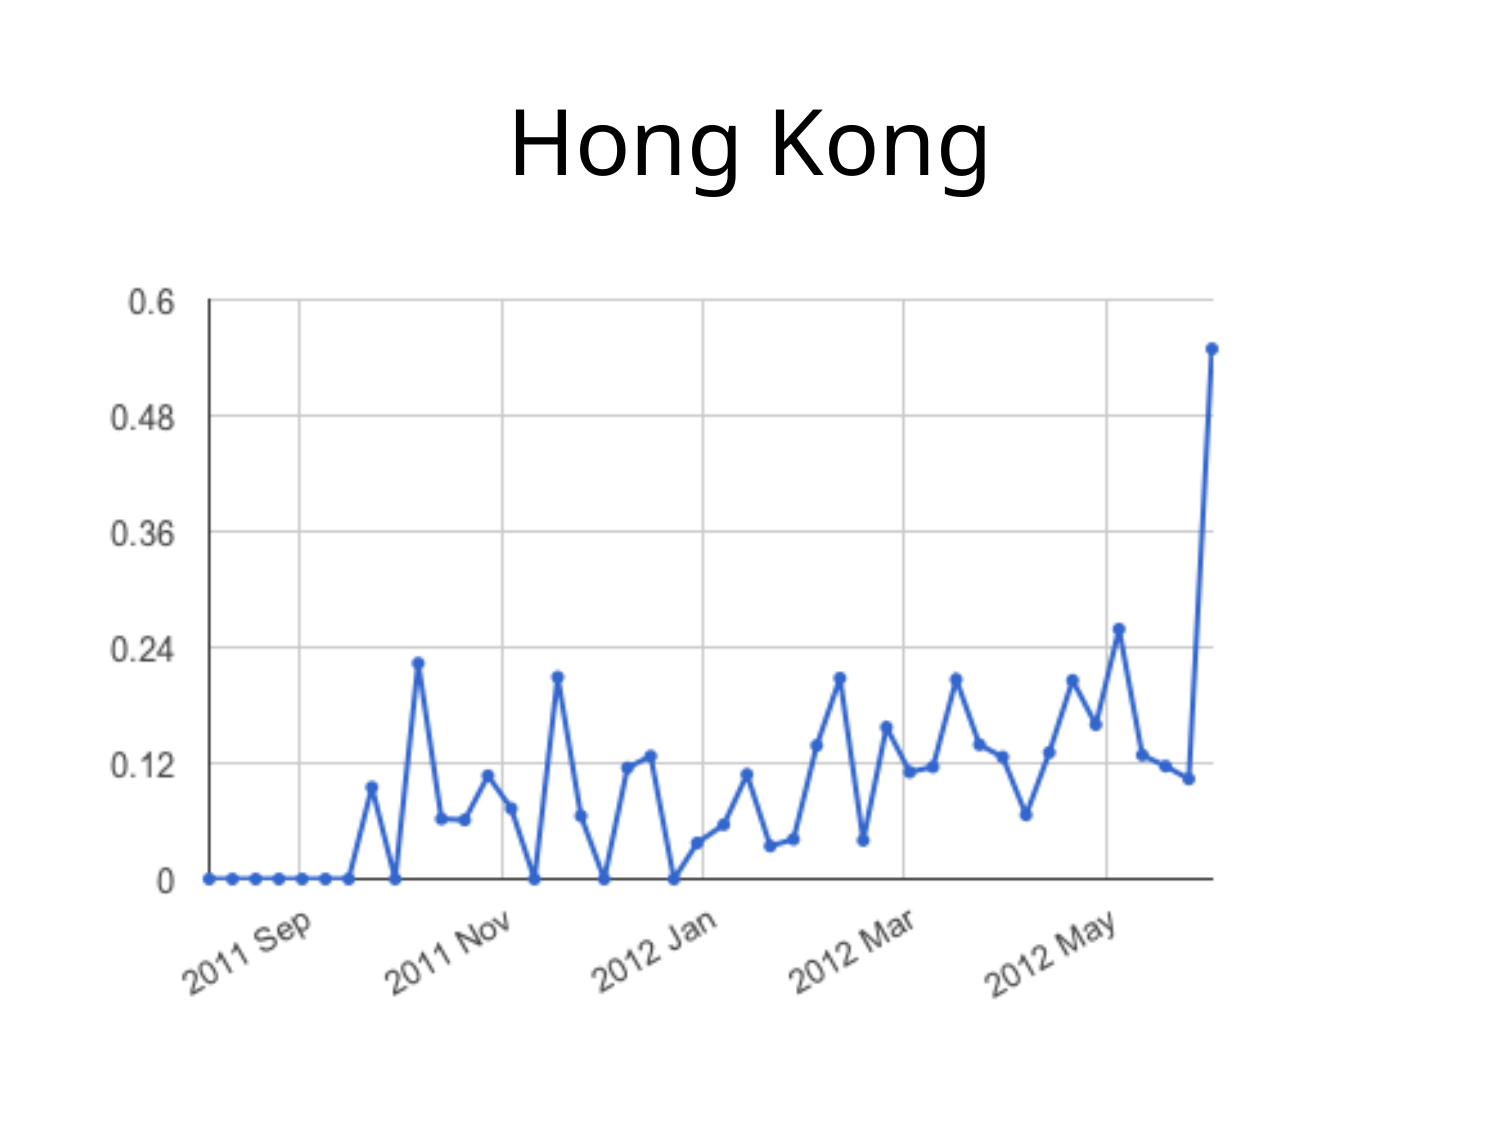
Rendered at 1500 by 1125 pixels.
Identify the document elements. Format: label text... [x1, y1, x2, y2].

title Hong Kong [75, 45, 1425, 233]
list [74, 262, 1426, 1006]
